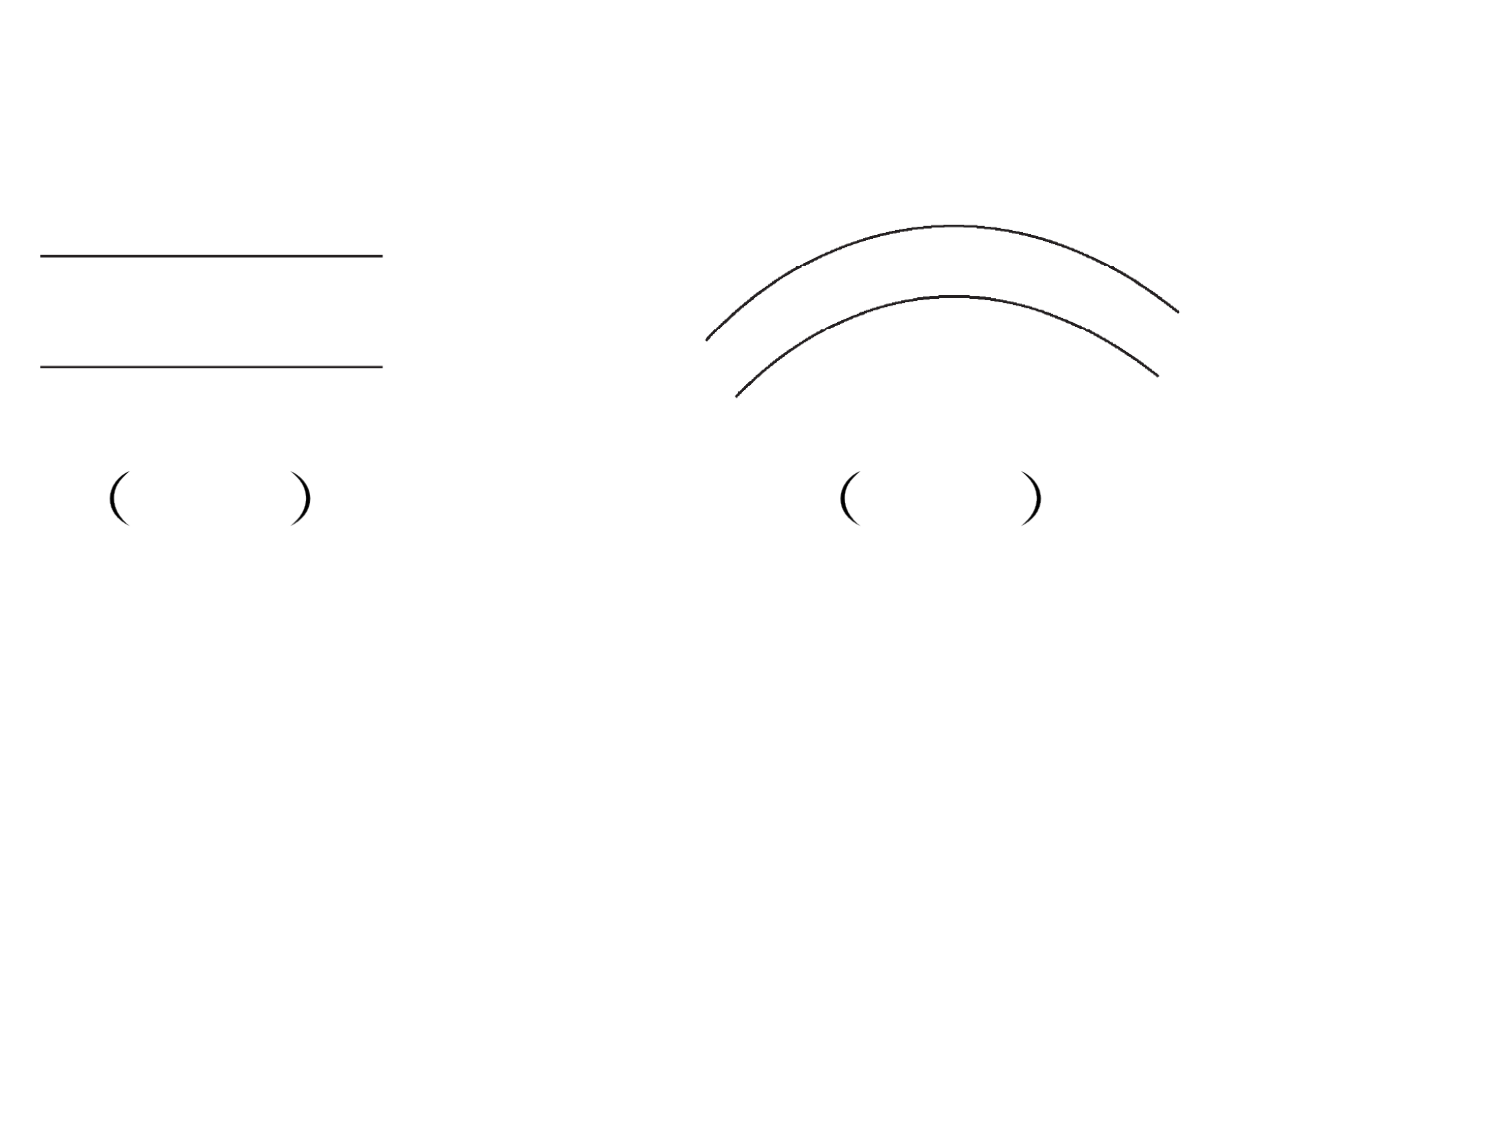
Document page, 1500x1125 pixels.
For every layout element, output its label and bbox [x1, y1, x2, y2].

picture [35, 177, 1453, 562]
